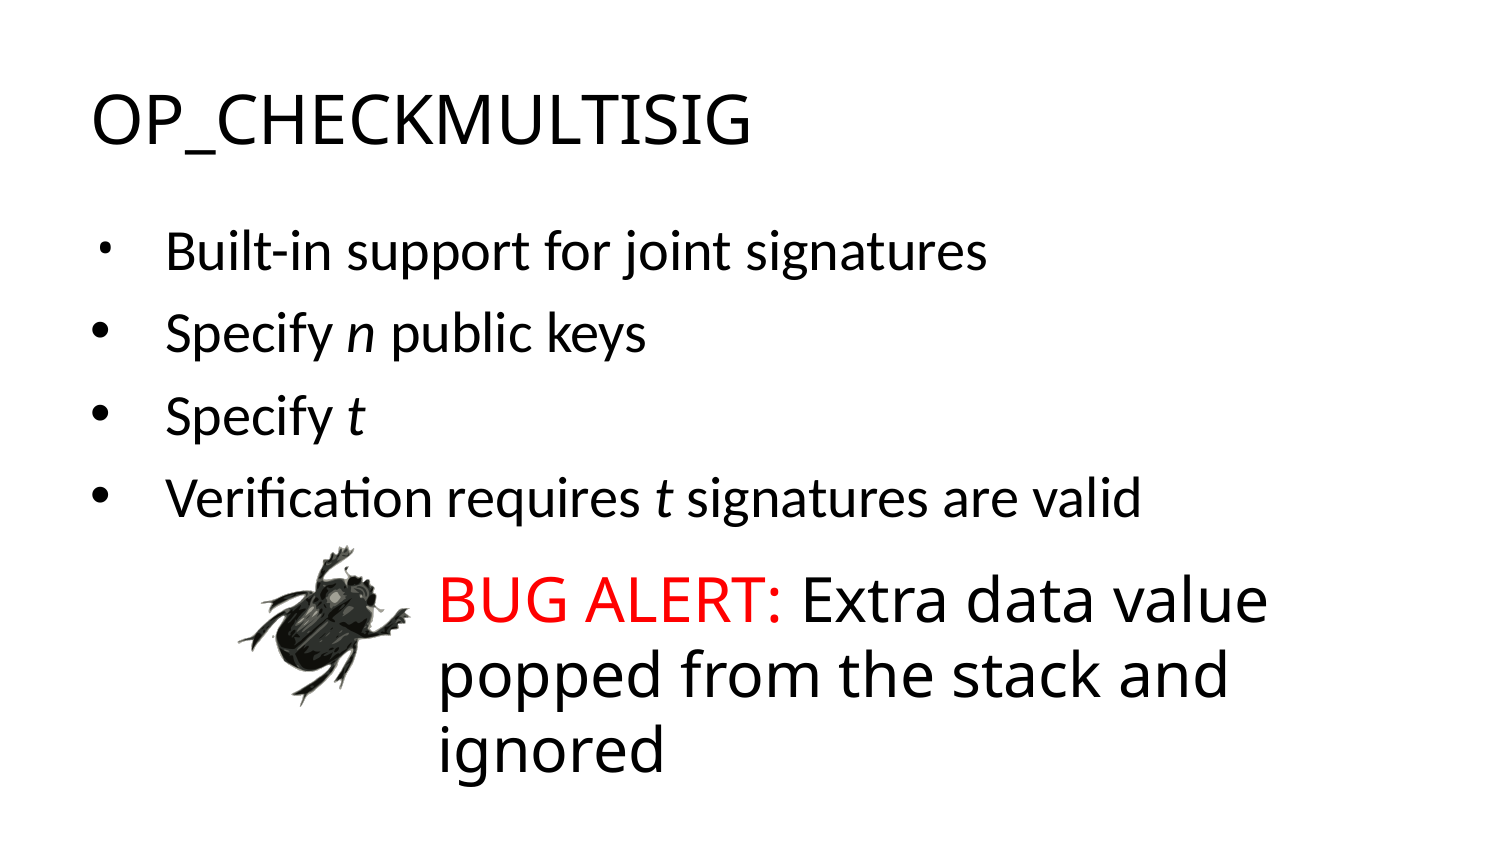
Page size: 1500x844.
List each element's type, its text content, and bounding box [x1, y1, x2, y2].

list Built-in support for joint signatures Specify n public keys Specify t Verification requires t signatures are valid [75, 196, 1445, 606]
title OP_CHECKMULTISIG [75, 33, 1425, 175]
text_box BUG ALERT: Extra data value popped from the stack and ignored [423, 545, 1456, 716]
picture [227, 492, 423, 768]
